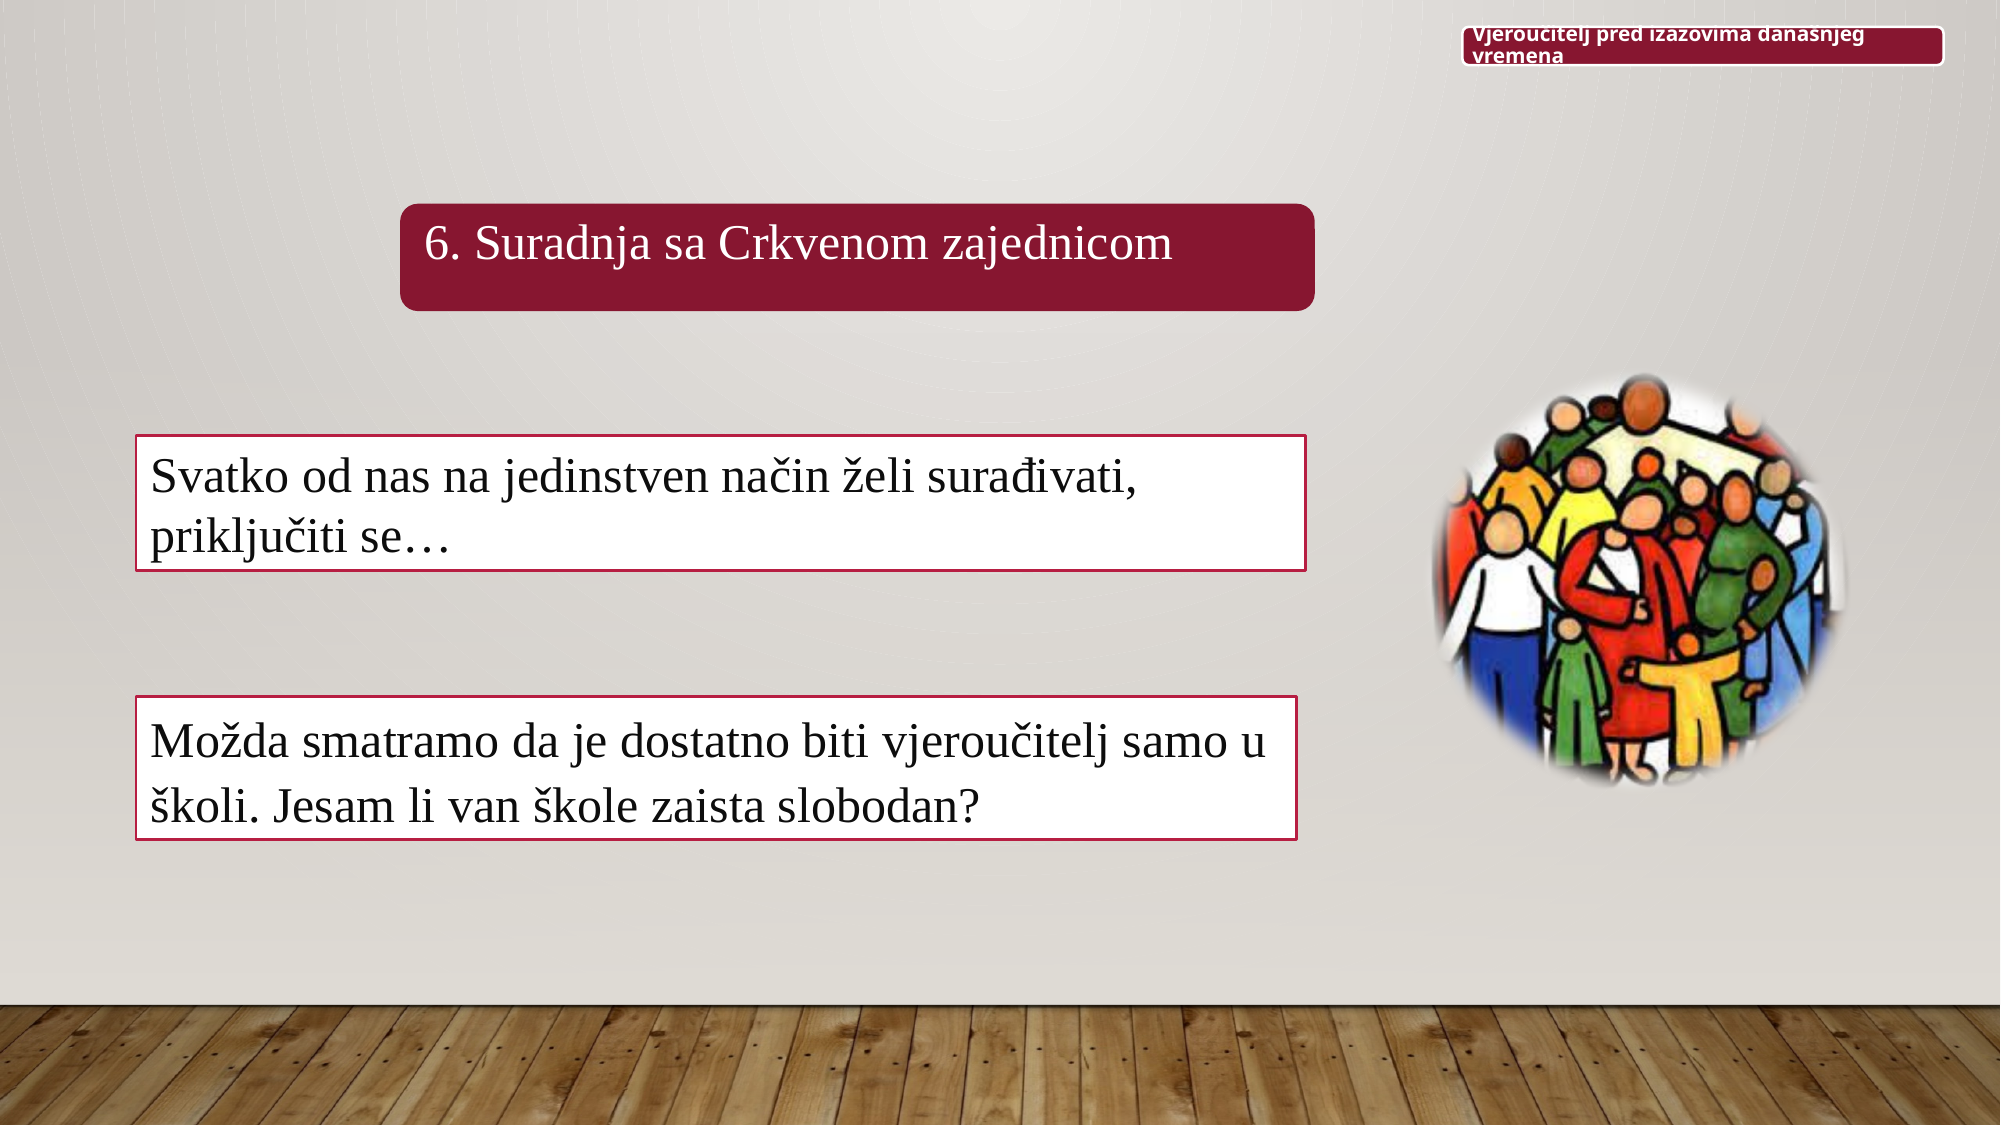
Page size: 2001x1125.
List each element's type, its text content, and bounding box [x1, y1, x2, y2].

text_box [399, 203, 1316, 312]
text_box Možda smatramo da je dostatno biti vjeroučitelj samo u školi. Jesam li van škole zaista slobodan? [135, 695, 1298, 841]
picture [1418, 363, 1856, 799]
picture [0, 1005, 2000, 1125]
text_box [1462, 26, 1944, 69]
text_box Svatko od nas na jedinstven način želi surađivati, priključiti se… [135, 434, 1307, 572]
